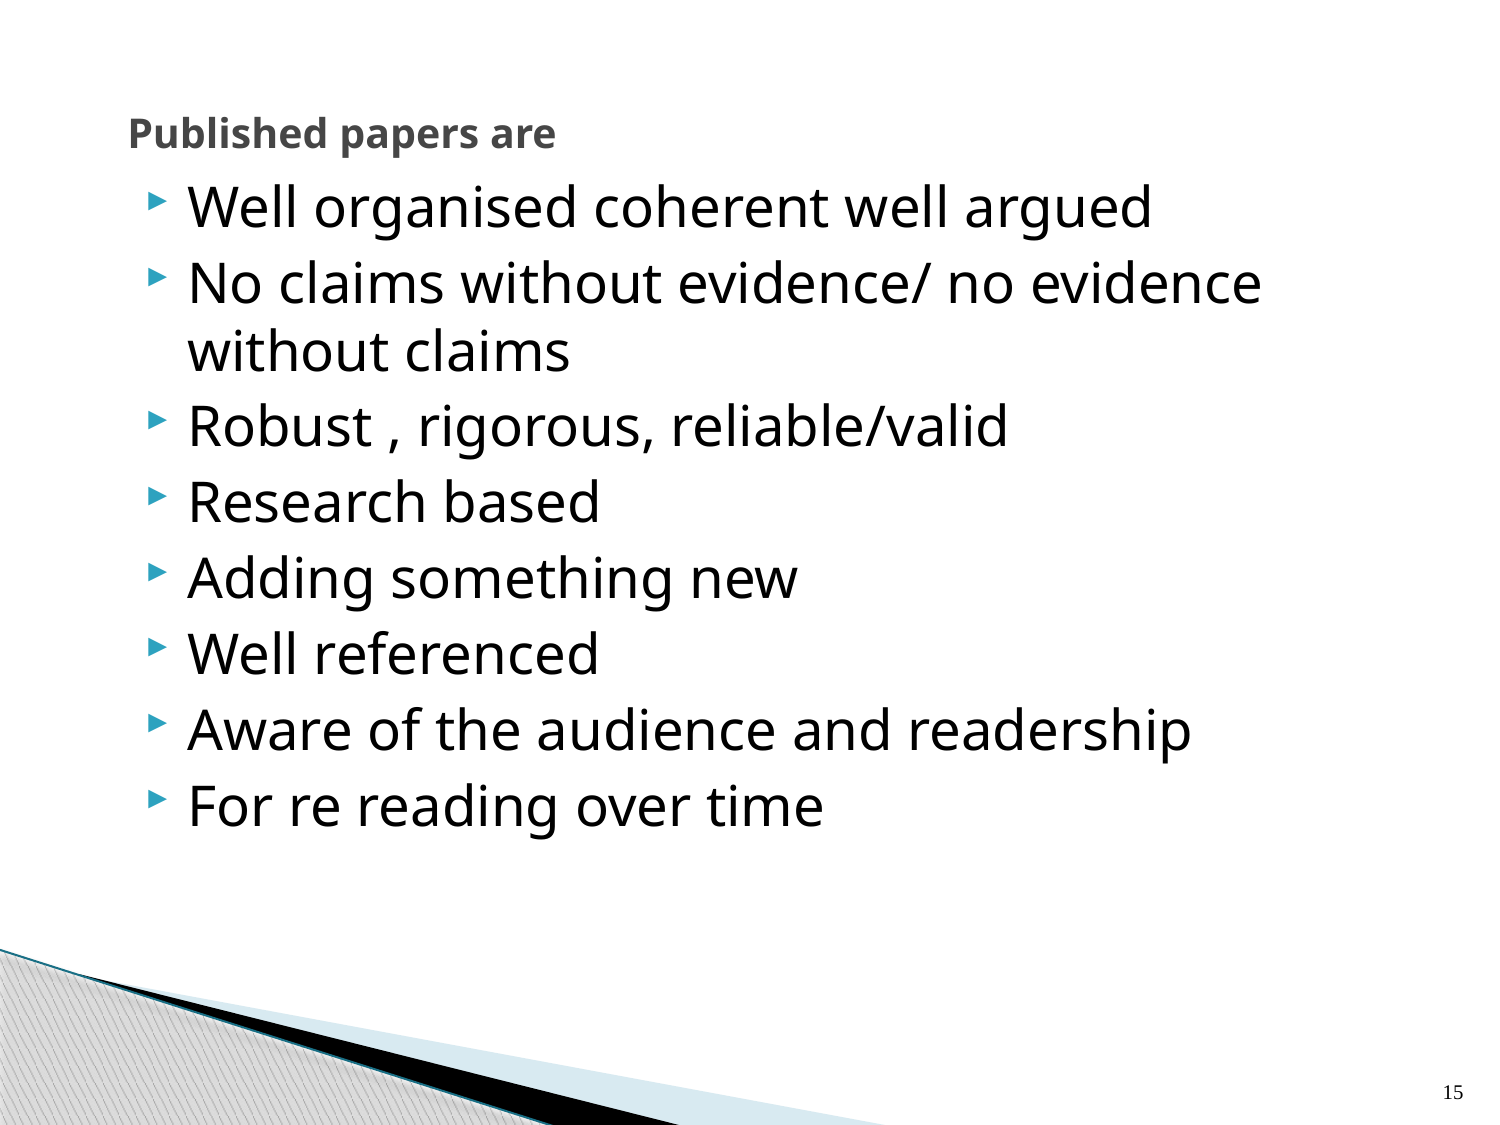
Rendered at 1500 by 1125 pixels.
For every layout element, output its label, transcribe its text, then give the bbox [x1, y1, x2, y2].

list Well organised coherent well argued No claims without evidence/ no evidence without claims Robust , rigorous, reliable/valid Research based Adding something new Well referenced Aware of the audience and readership For re reading over time [112, 164, 1388, 1000]
title Published papers are [112, 99, 1388, 164]
slide_number 15 [1418, 1051, 1479, 1112]
